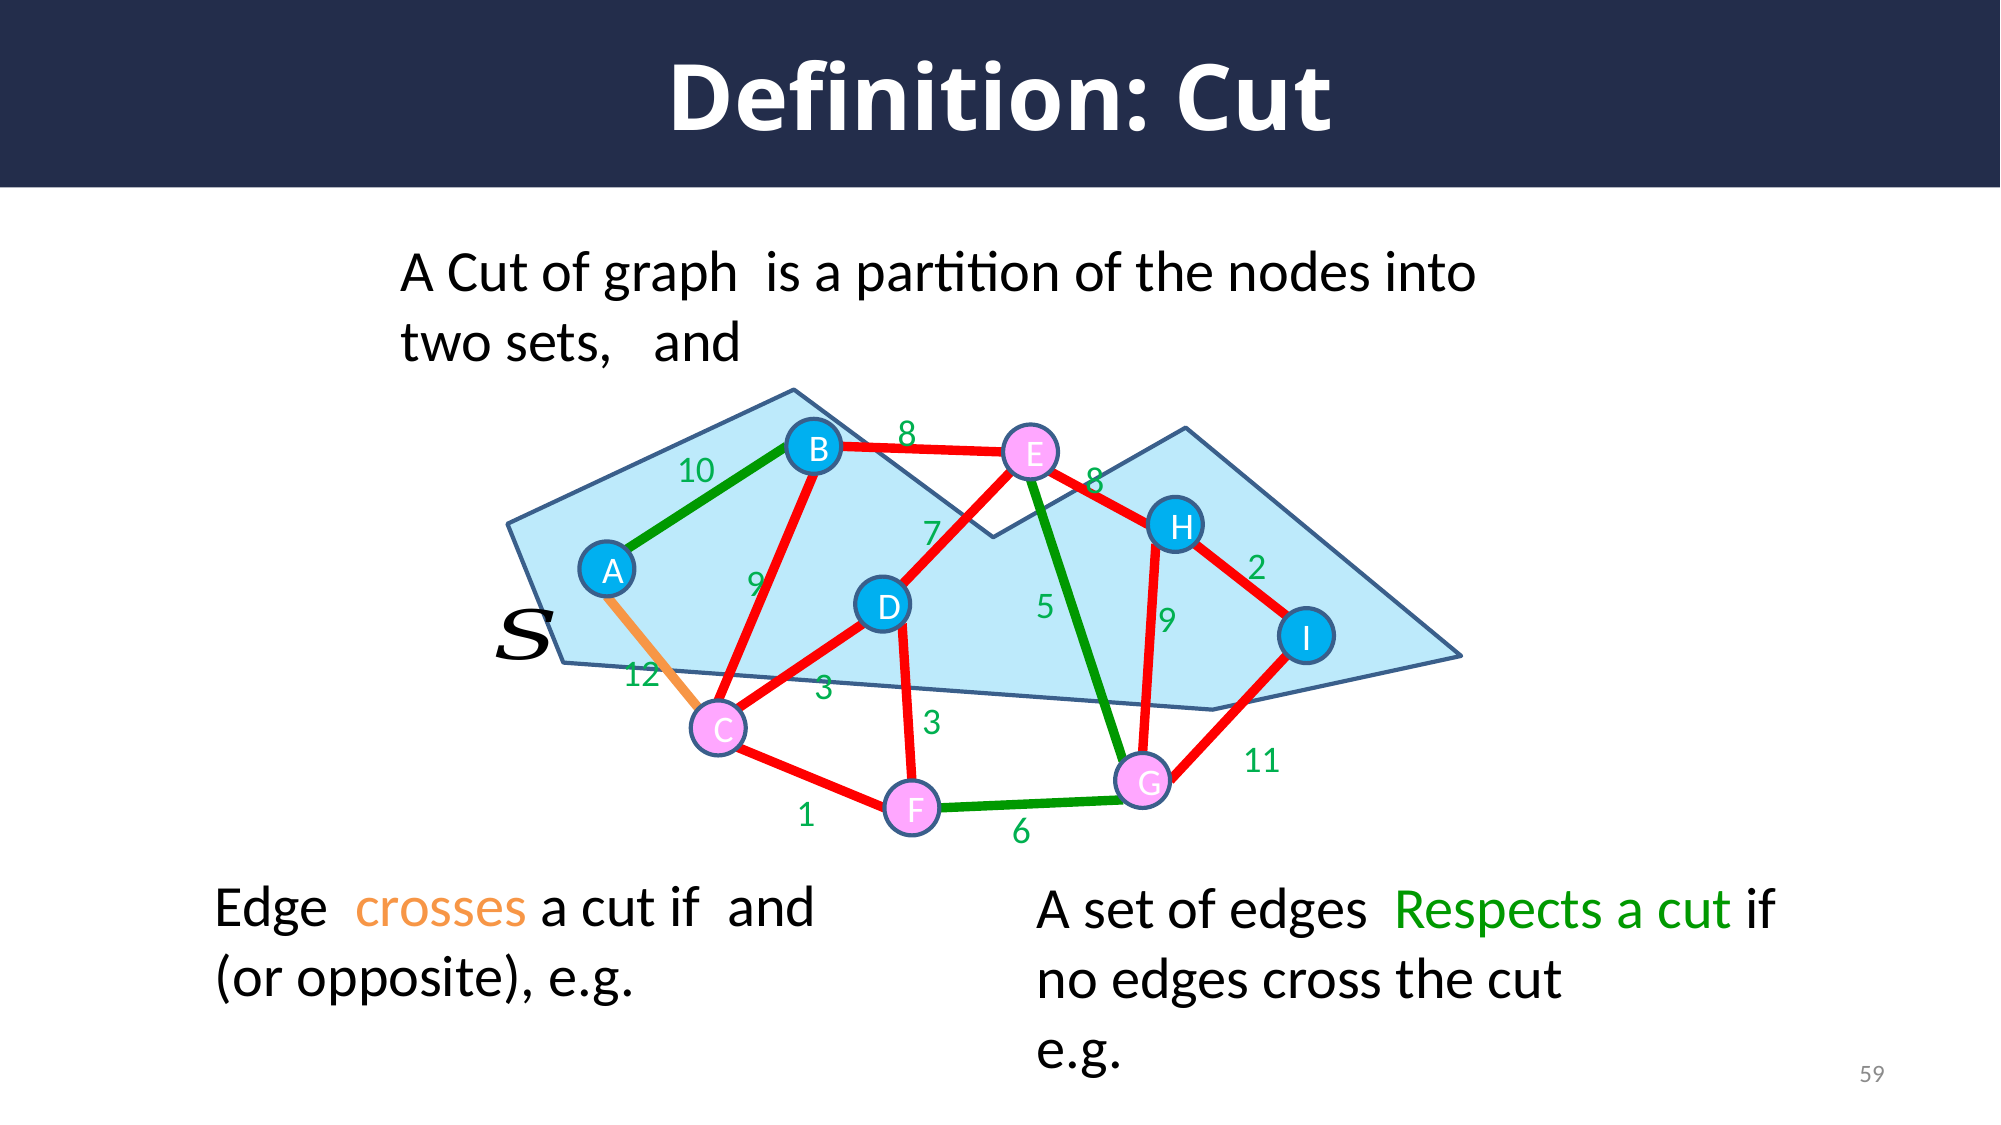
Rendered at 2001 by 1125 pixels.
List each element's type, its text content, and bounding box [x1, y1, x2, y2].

text_box [1339, 551, 1464, 685]
title Definition: Cut [99, 24, 1900, 163]
text_box [505, 490, 574, 666]
slide_number 59 [1433, 1042, 1900, 1103]
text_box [579, 401, 1335, 860]
text_box [766, 387, 812, 400]
